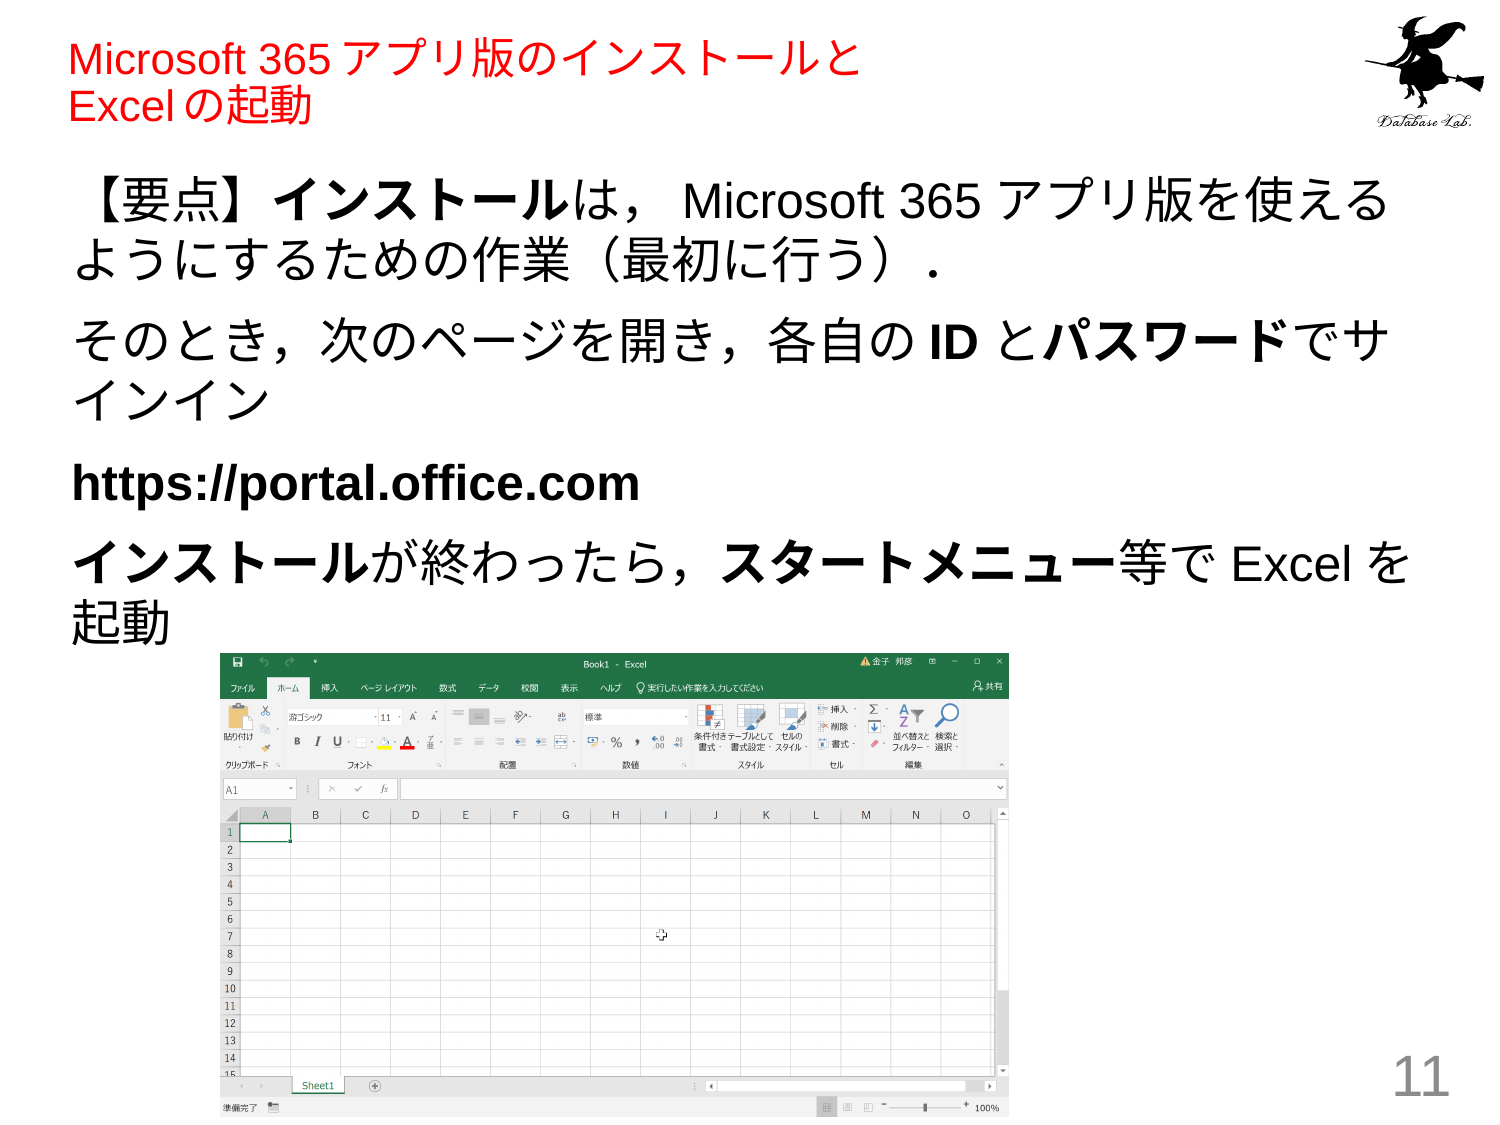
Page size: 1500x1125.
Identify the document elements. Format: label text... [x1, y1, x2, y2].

list 【要点】インストールは，Microsoft 365アプリ版を使えるようにするための作業（最初に行う）． そのとき，次のページを開き，各自のIDとパスワードでサインイン https://portal.office.com インストールが終わったら，スタートメニュー等でExcelを起動 [55, 161, 1444, 1014]
picture [219, 653, 1009, 1117]
title Microsoft 365アプリ版のインストールと Excelの起動 [52, 28, 1441, 139]
picture [1362, 14, 1486, 130]
slide_number 11 [1129, 1042, 1467, 1103]
